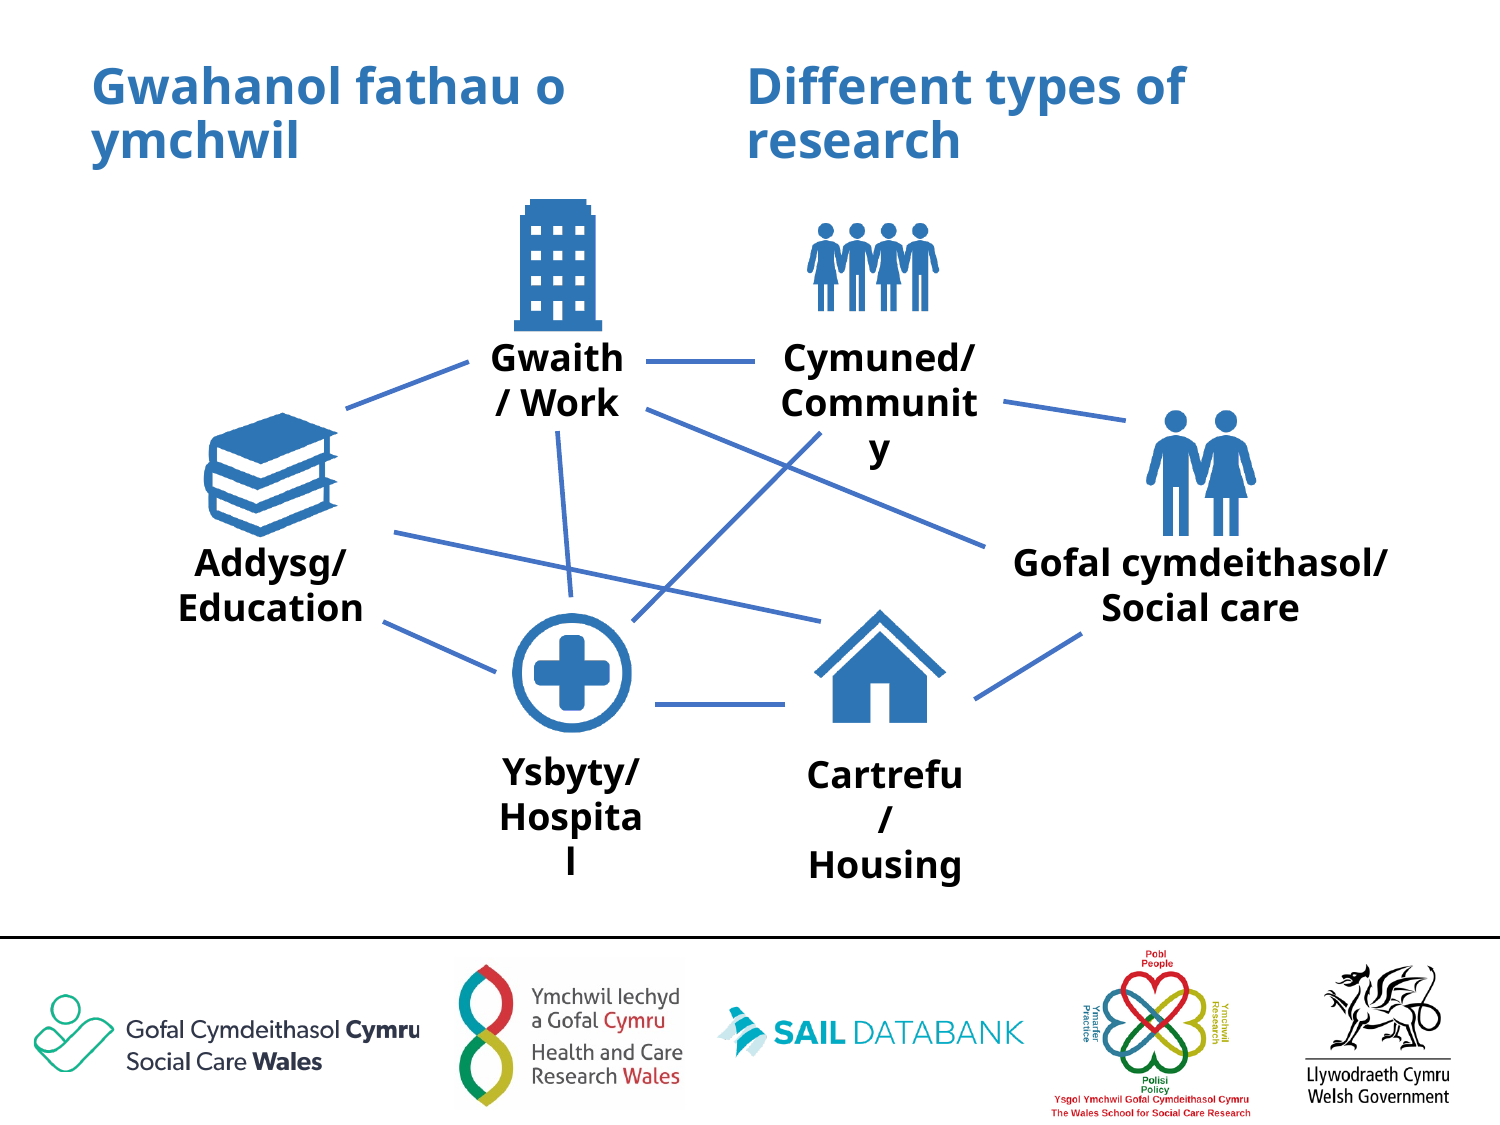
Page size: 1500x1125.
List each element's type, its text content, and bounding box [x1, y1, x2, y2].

picture [1305, 964, 1451, 1103]
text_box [382, 621, 496, 673]
picture [482, 189, 633, 340]
picture [797, 191, 948, 342]
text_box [345, 361, 469, 409]
picture [1125, 397, 1276, 548]
picture [1040, 939, 1270, 1125]
picture [714, 1001, 1033, 1066]
text_box Ysbyty/ Hospital [482, 740, 660, 891]
text_box Cartrefu/ Housing [785, 743, 986, 894]
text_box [974, 633, 1082, 700]
picture [804, 590, 955, 741]
text_box Gwaith/ Work [468, 326, 646, 432]
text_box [1003, 379, 1126, 421]
text_box Gwahanol fathau o ymchwil [76, 54, 712, 191]
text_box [645, 408, 986, 548]
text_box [632, 432, 821, 622]
picture [195, 399, 346, 550]
text_box Gofal cymdeithasol/ Social care [996, 532, 1406, 637]
picture [454, 957, 685, 1110]
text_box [393, 532, 632, 622]
text_box Different types of research [732, 54, 1421, 191]
text_box Addysg/ Education [158, 532, 383, 637]
text_box Cymuned/Community [755, 326, 1004, 477]
picture [495, 622, 647, 748]
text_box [557, 432, 571, 598]
